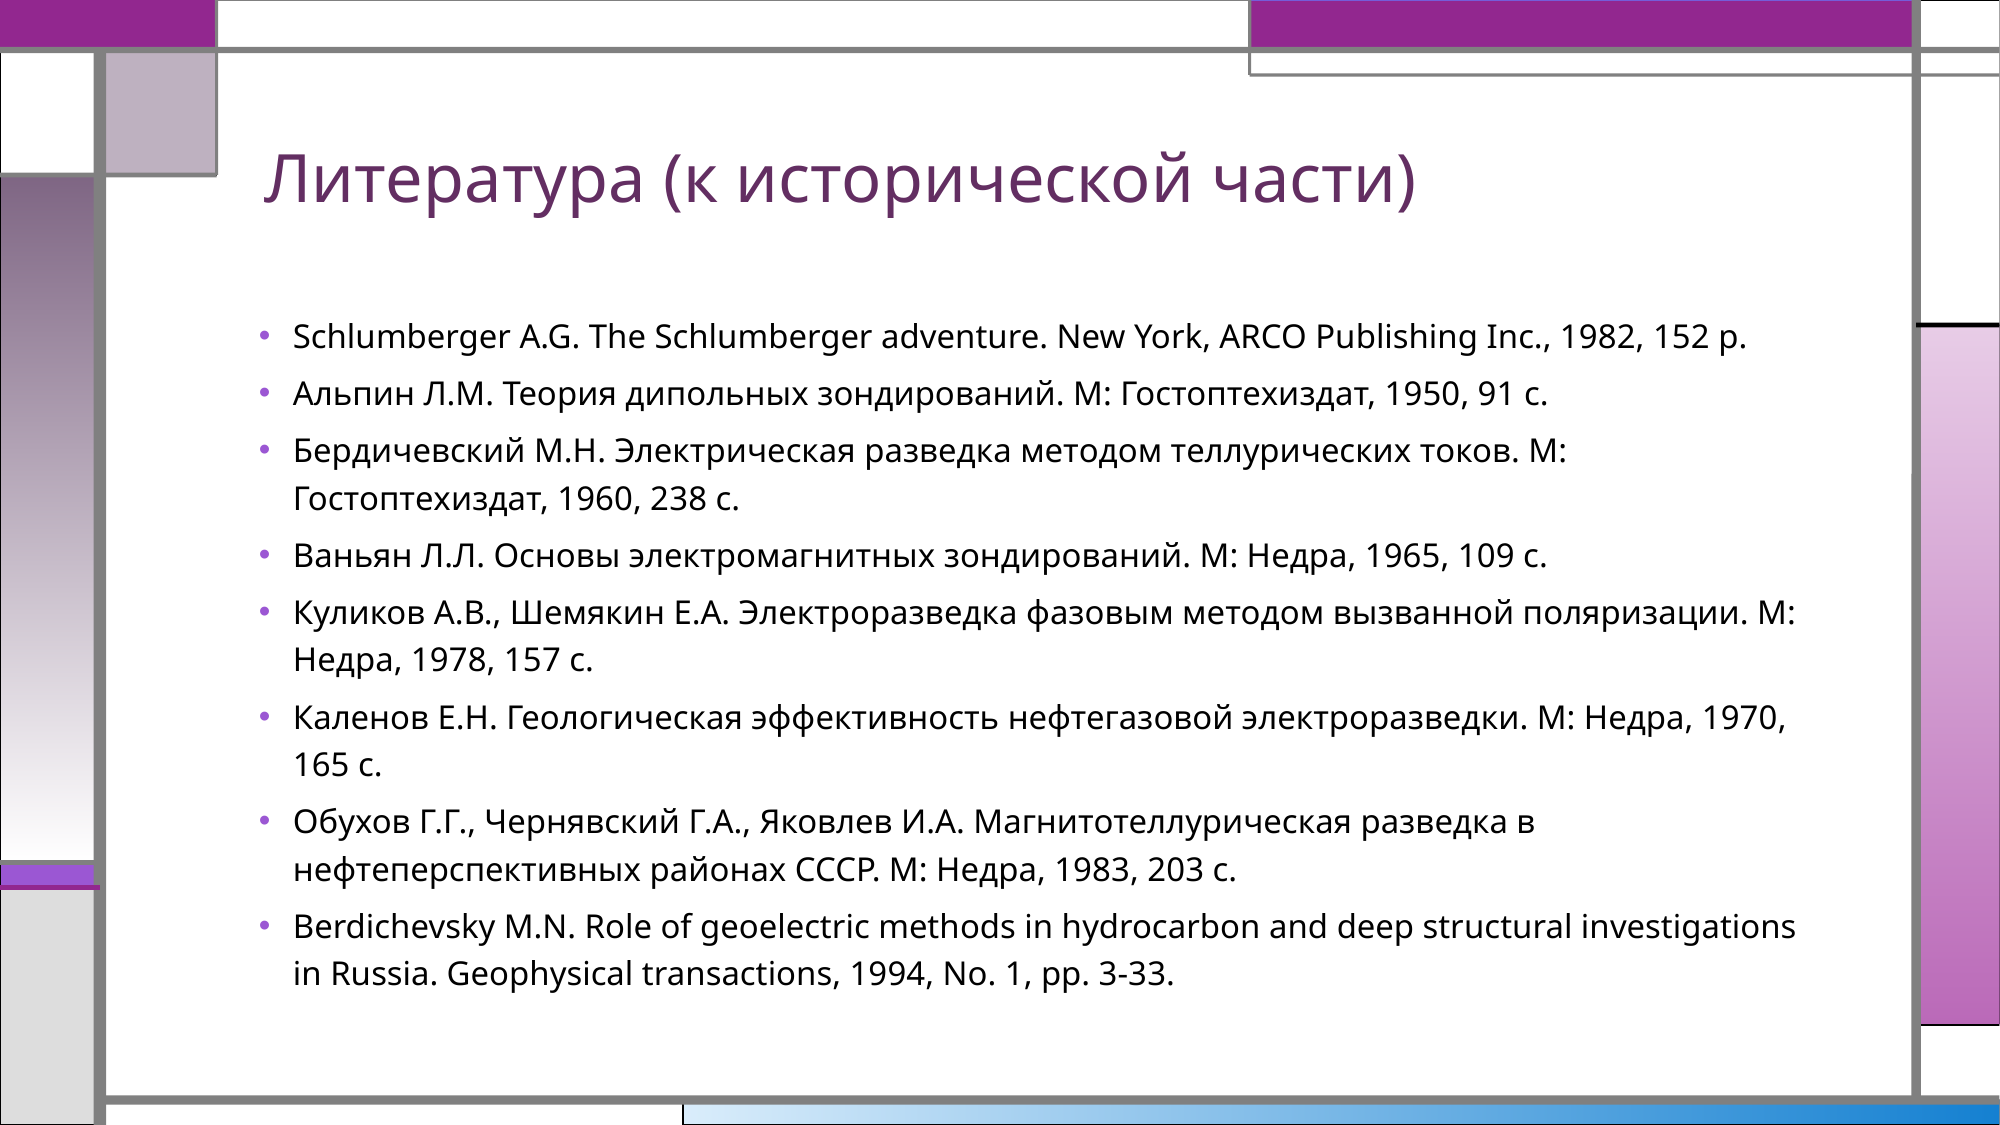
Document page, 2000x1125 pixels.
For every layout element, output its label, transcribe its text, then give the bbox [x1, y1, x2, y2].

title Литература (к исторической части) [249, 87, 1825, 275]
list Schlumberger A.G. The Schlumberger adventure. New York, ARCO Publishing Inc., 1982, 152 p. Альпин Л.М. Теория дипольных зондирований. М: Гостоптехиздат, 1950, 91 с. Бердичевский М.Н. Электрическая разведка методом теллурических токов. М: Гостоптехиздат, 1960, 238 с. Ваньян Л.Л. Основы электромагнитных зондирований. М: Недра, 1965, 109 с. Куликов А.В., Шемякин Е.А. Электроразведка фазовым методом вызванной поляризации. М: Недра, 1978, 157 с. Каленов Е.Н. Геологическая эффективность нефтегазовой электроразведки. М: Недра, 1970, 165 с. Обухов Г.Г., Чернявский Г.А., Яковлев И.А. Магнитотеллурическая разведка в нефтеперспективных районах СССР. М: Недра, 1983, 203 с. Berdichevsky M.N. Role of geoelectric methods in hydrocarbon and deep structural investigations in Russia. Geophysical transactions, 1994, No. 1, pp. 3-33. [243, 299, 1839, 1012]
